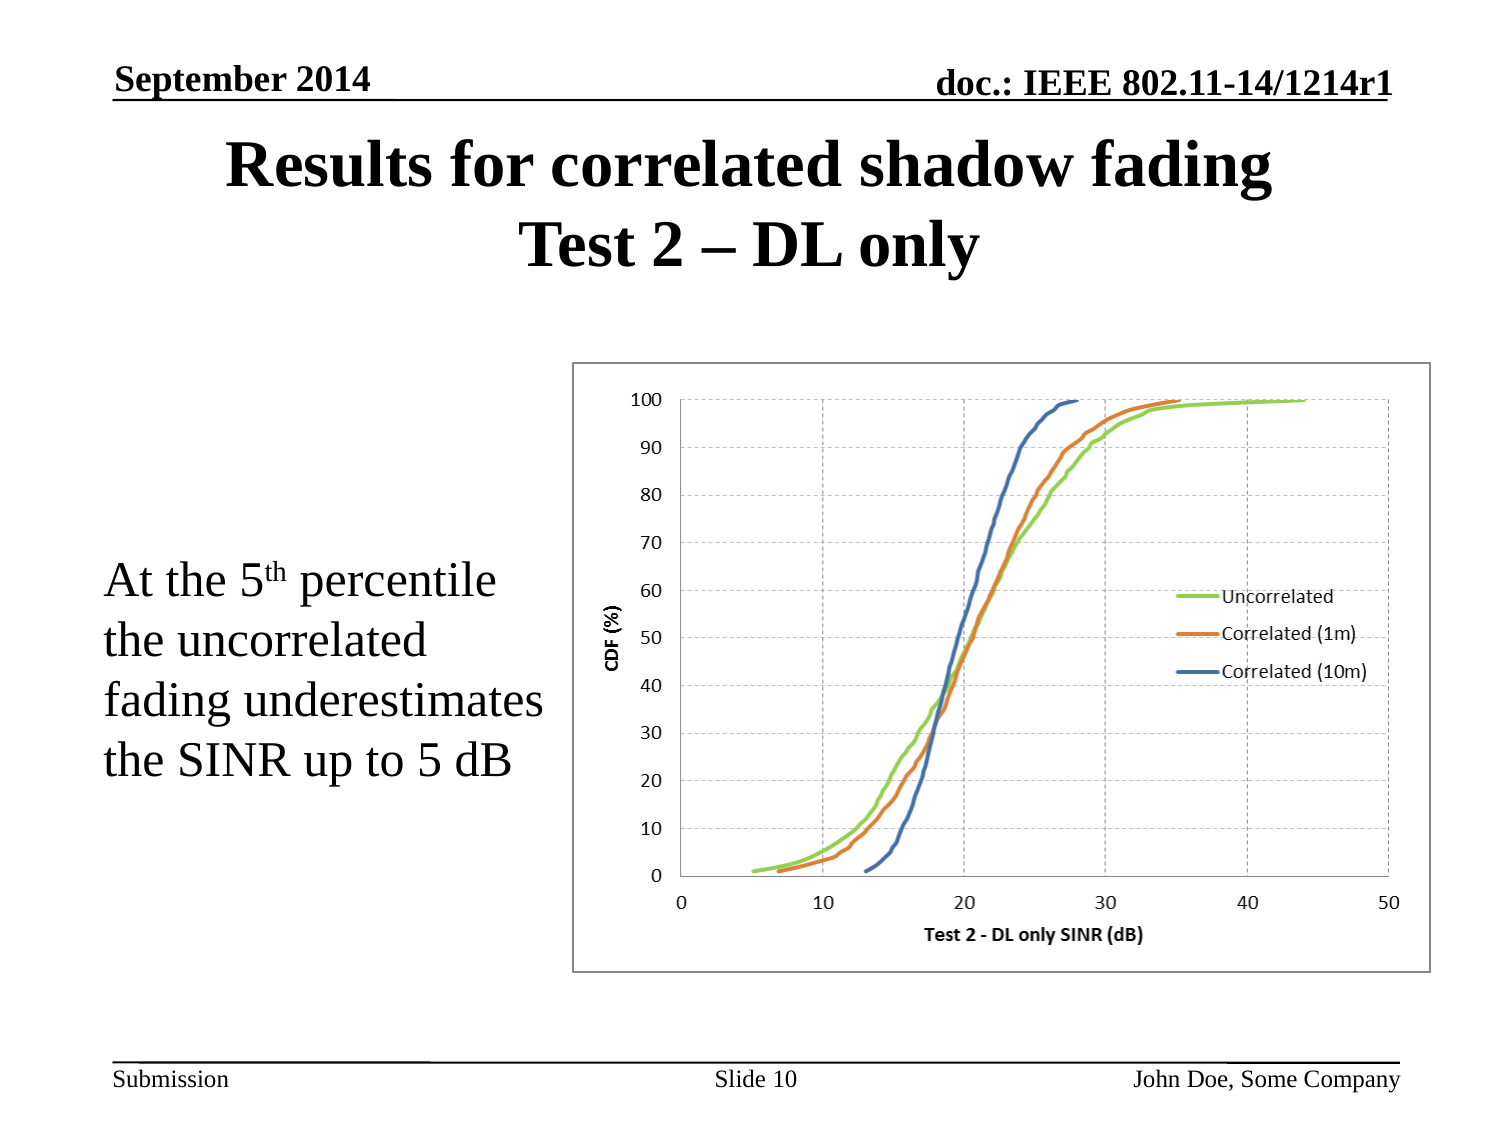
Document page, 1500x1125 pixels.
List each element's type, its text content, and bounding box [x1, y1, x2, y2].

slide_number Slide 10 [712, 1061, 800, 1123]
picture [572, 361, 1432, 974]
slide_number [114, 54, 423, 100]
title Results for correlated shadow fading Test 2 – DL only [112, 112, 1388, 288]
text_box At the 5th percentile the uncorrelated fading underestimates the SINR up to 5 dB [88, 538, 561, 794]
footer John Doe, Some Company [878, 1061, 1402, 1093]
